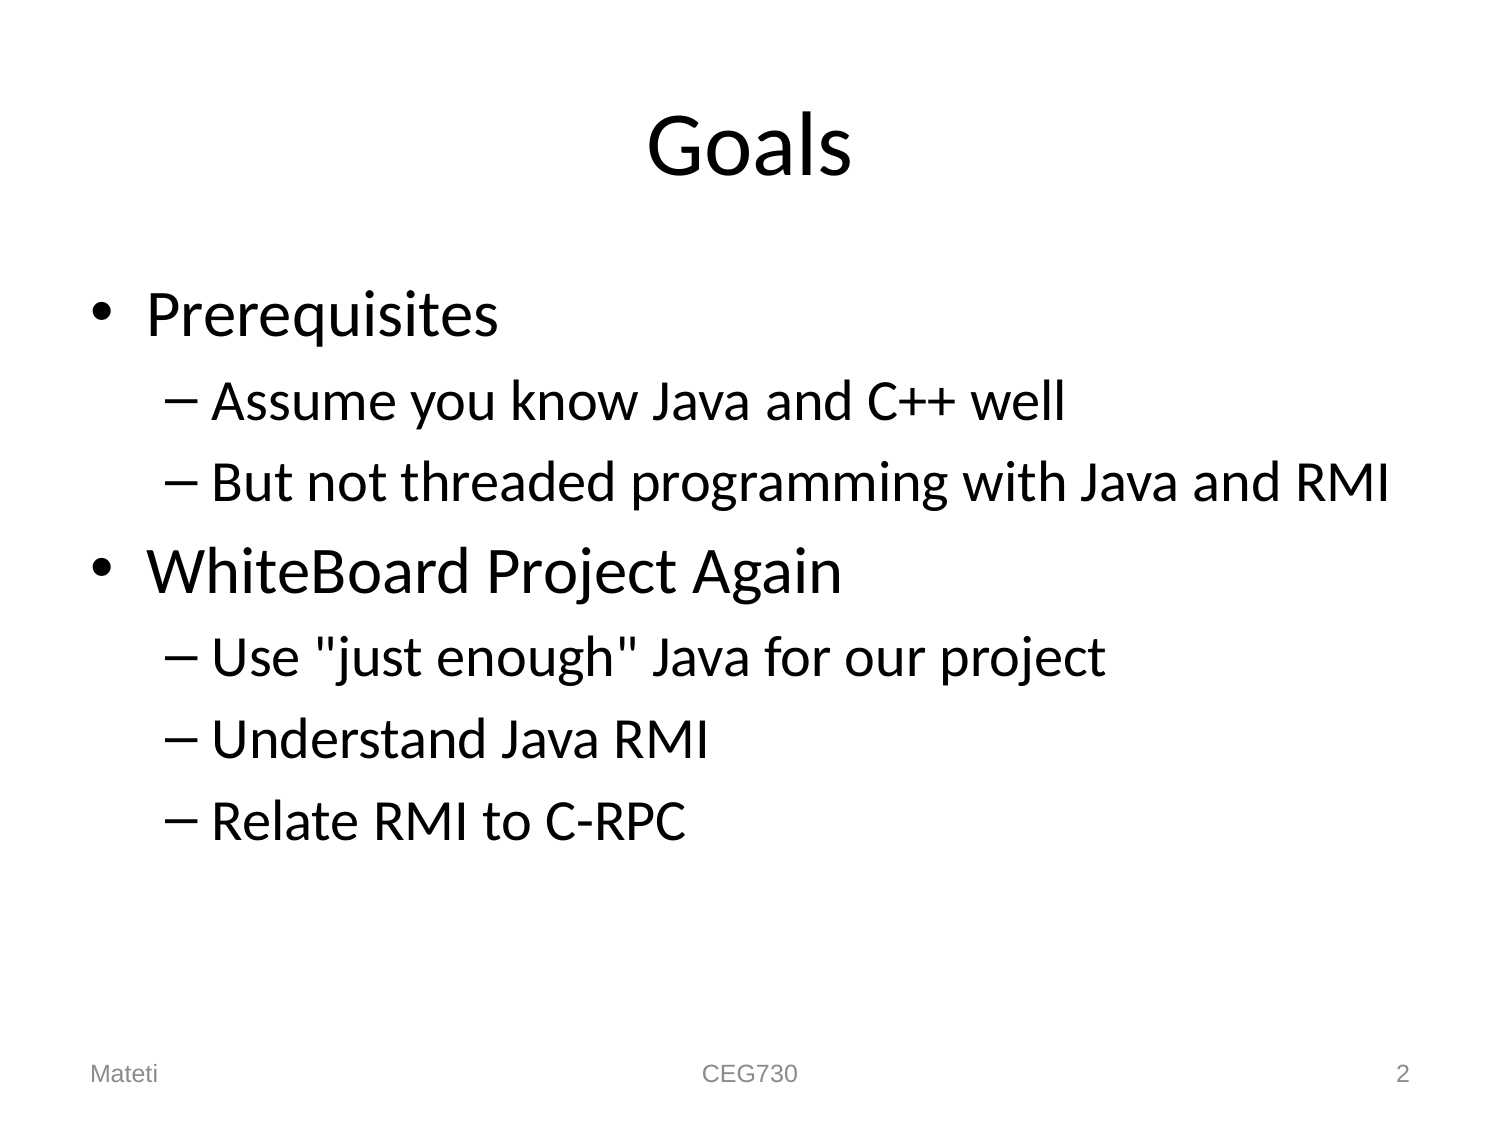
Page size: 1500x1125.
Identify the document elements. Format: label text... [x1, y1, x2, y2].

list Prerequisites Assume you know Java and C++ well But not threaded programming with Java and RMI WhiteBoard Project Again Use "just enough" Java for our project Understand Java RMI Relate RMI to C-RPC [75, 262, 1425, 1005]
title Goals [75, 45, 1425, 233]
slide_number 2 [1074, 1042, 1425, 1103]
slide_number Mateti [75, 1042, 425, 1103]
footer CEG730 [512, 1042, 988, 1103]
